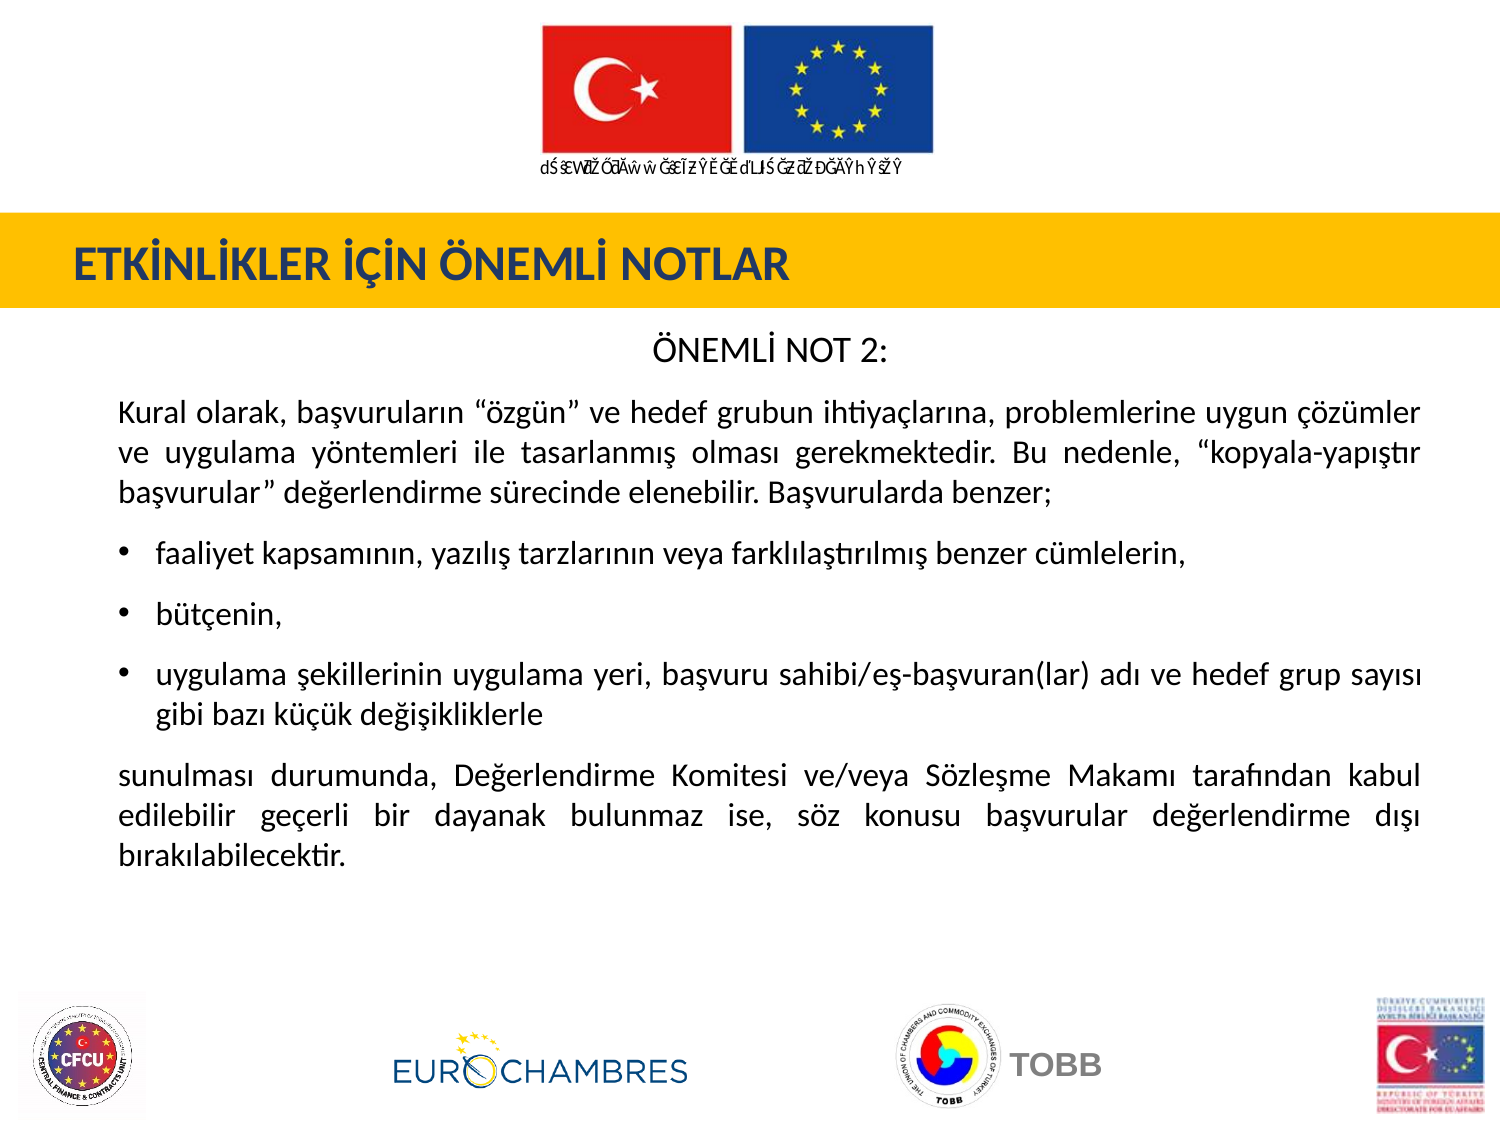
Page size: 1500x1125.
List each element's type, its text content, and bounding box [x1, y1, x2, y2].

picture [394, 1019, 687, 1101]
list ÖNEMLİ NOT 2: Kural olarak, başvuruların “özgün” ve hedef grubun ihtiyaçlarına, problemlerine uygun çözümler ve uygulama yöntemleri ile tasarlanmış olması gerekmektedir. Bu nedenle, “kopyala-yapıştır başvurular” değerlendirme sürecinde elenebilir. Başvurularda benzer; faaliyet kapsamının, yazılış tarzlarının veya farklılaştırılmış benzer cümlelerin, bütçenin, uygulama şekillerinin uygulama yeri, başvuru sahibi/eş-başvuran(lar) adı ve hedef grup sayısı gibi bazı küçük değişikliklerle sunulması durumunda, Değerlendirme Komitesi ve/veya Sözleşme Makamı tarafından kabul edilebilir geçerli bir dayanak bulunmaz ise, söz konusu başvurular değerlendirme dışı bırakılabilecektir. [103, 317, 1439, 962]
picture [18, 991, 146, 1120]
picture [540, 22, 935, 155]
text_box ETKİNLİKLER İÇİN ÖNEMLİ NOTLAR [0, 212, 1500, 308]
picture [1376, 997, 1485, 1114]
picture [894, 1003, 1002, 1109]
